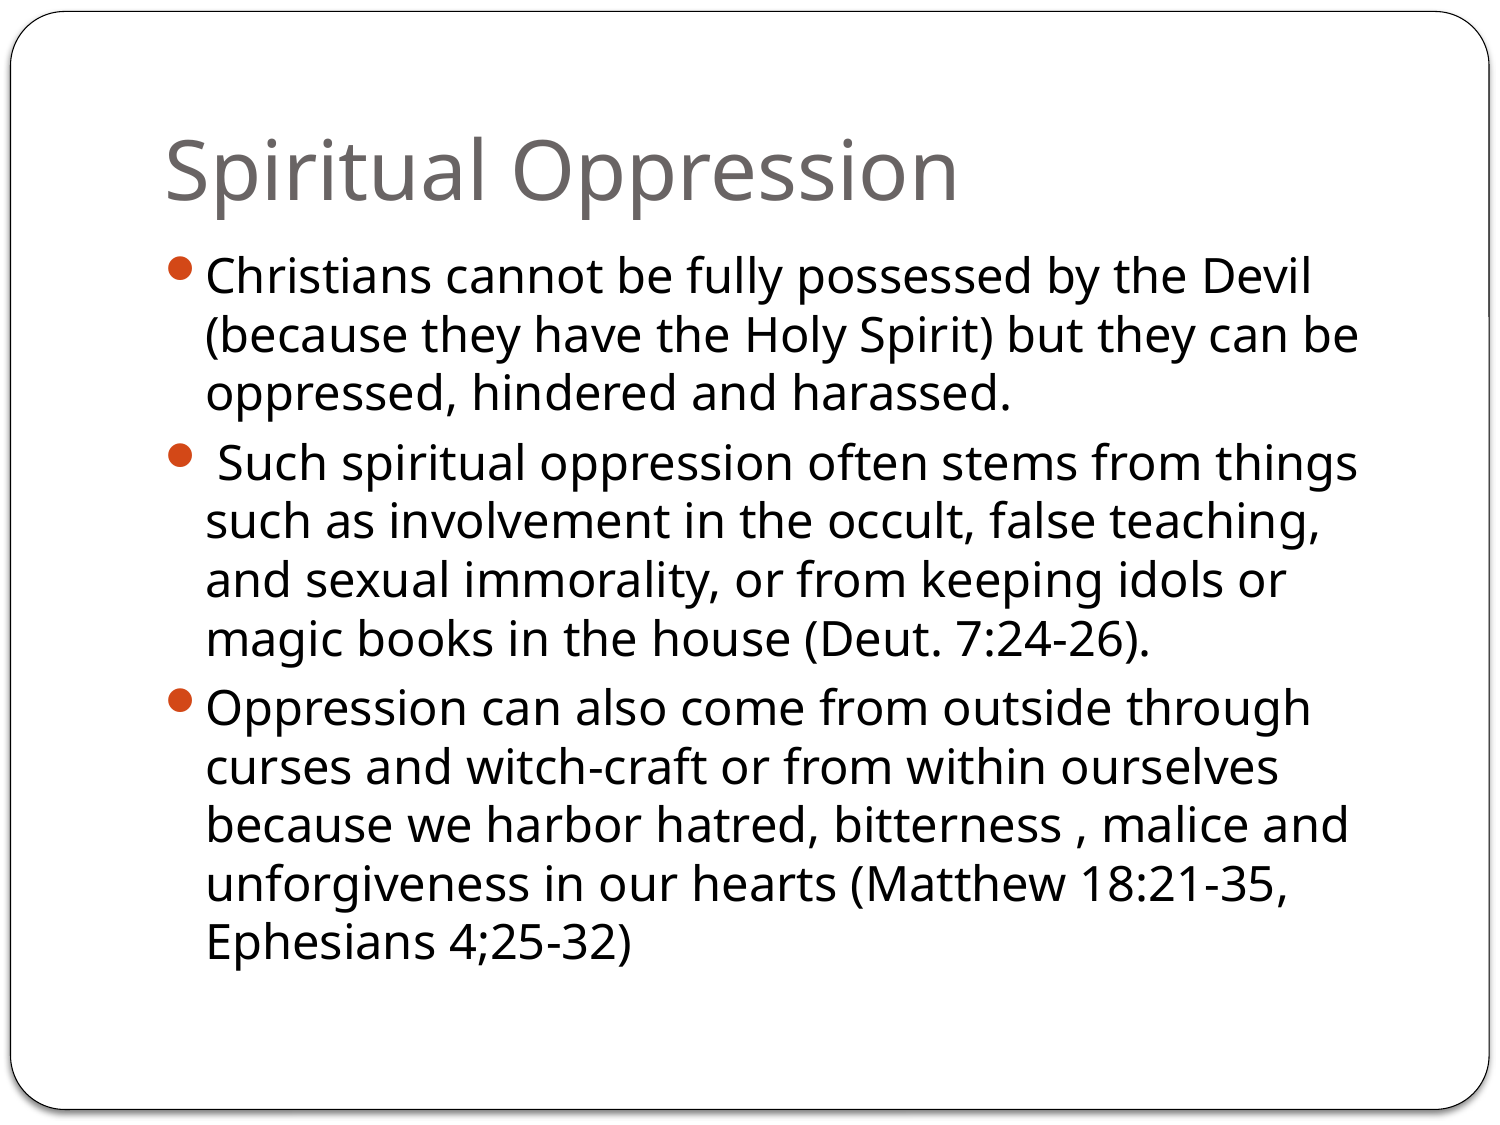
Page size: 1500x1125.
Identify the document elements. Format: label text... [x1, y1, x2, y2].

list Christians cannot be fully possessed by the Devil (because they have the Holy Spirit) but they can be oppressed, hindered and harassed. Such spiritual oppression often stems from things such as involvement in the occult, false teaching, and sexual immorality, or from keeping idols or magic books in the house (Deut. 7:24-26). Oppression can also come from outside through curses and witch-craft or from within ourselves because we harbor hatred, bitterness , malice and unforgiveness in our hearts (Matthew 18:21-35, Ephesians 4;25-32) [150, 237, 1425, 988]
title Spiritual Oppression [150, 45, 1425, 233]
